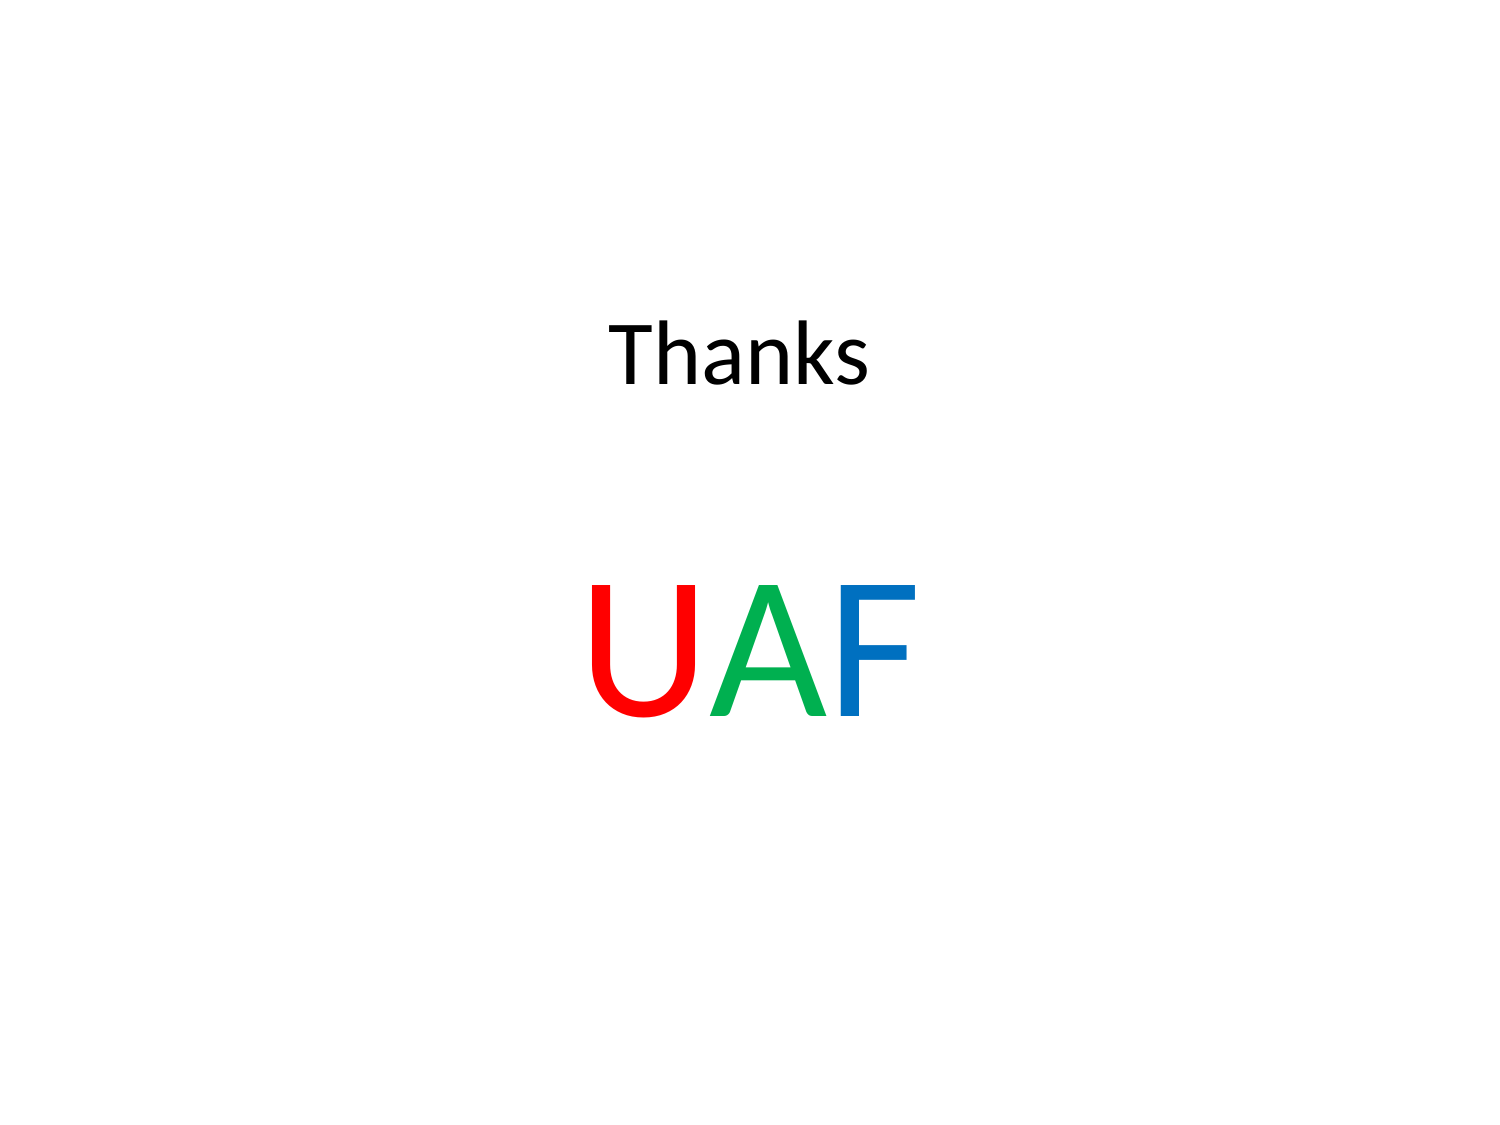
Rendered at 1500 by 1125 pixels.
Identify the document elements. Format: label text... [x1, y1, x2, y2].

title Thanks UAF [75, 112, 1425, 938]
